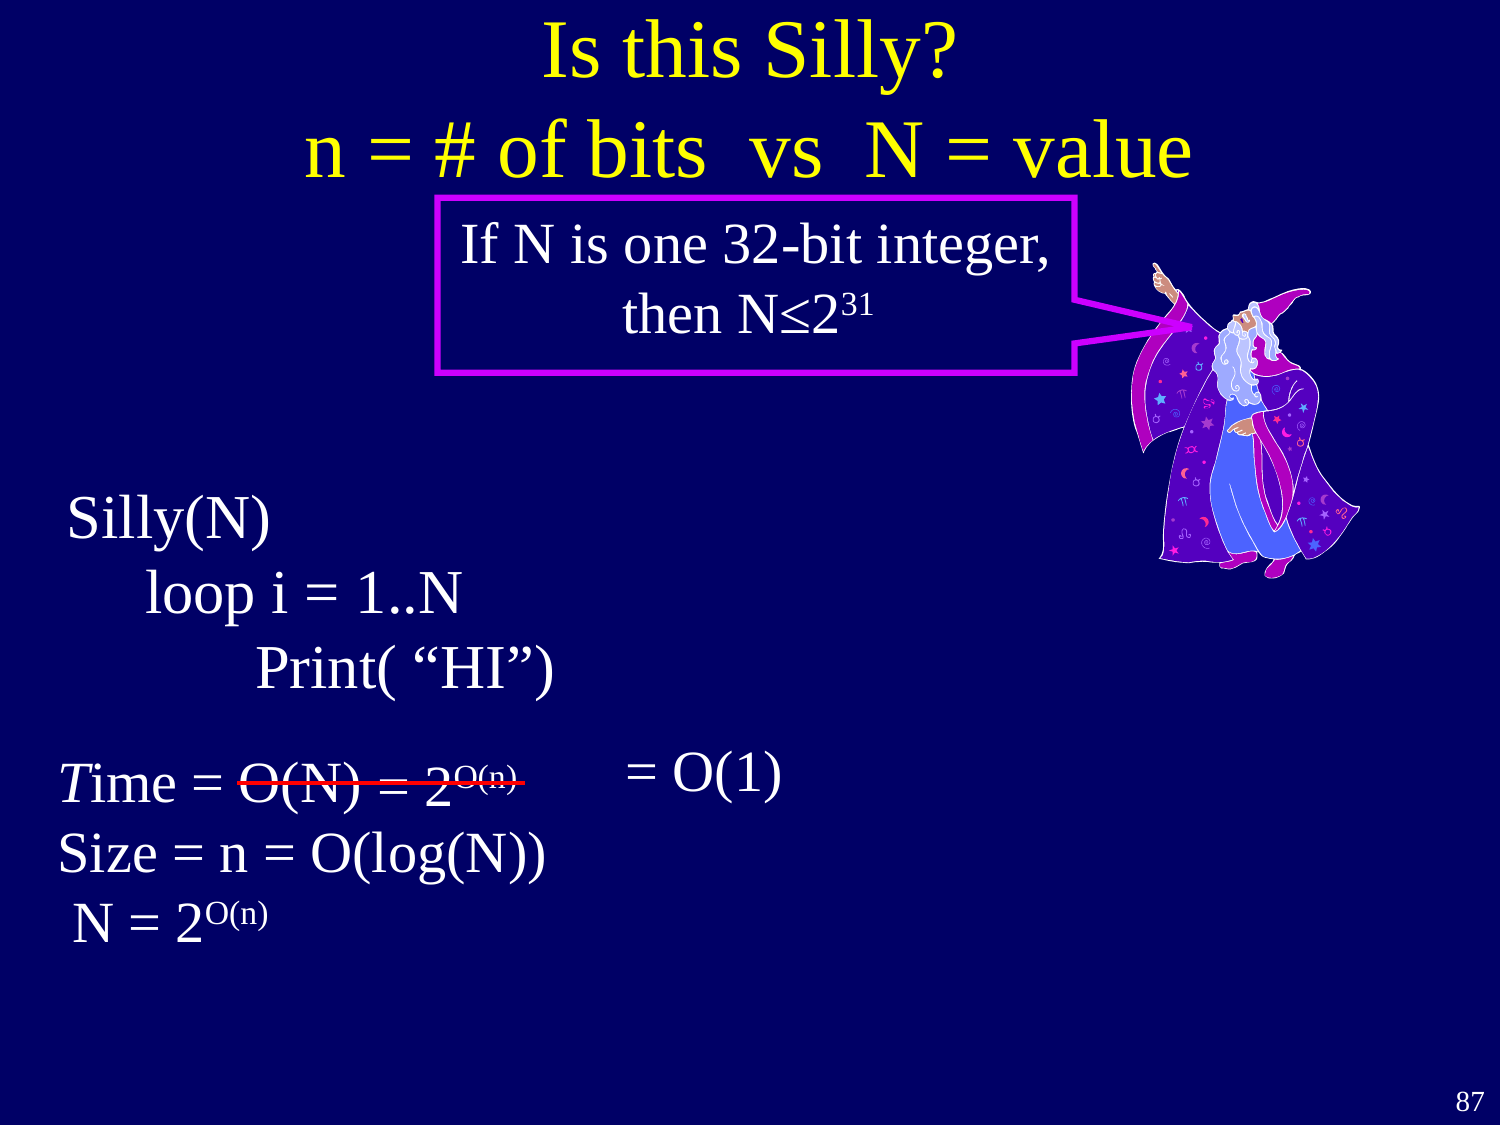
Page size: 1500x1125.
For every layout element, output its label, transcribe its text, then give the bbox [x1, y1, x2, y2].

picture [1127, 262, 1361, 580]
text_box Time = O(N) Size = n = O(log(N)) N = 2O(n) [12, 736, 713, 962]
text_box = O(1) [580, 725, 843, 811]
text_box If N is one 32-bit integer, then N≤231 [437, 197, 1122, 373]
title Is this Silly? n = # of bits vs N = value [112, 0, 1388, 188]
text_box Silly(N) loop i = 1..N Print( “HI”) [52, 469, 571, 736]
text_box = 2O(n) [332, 740, 595, 826]
